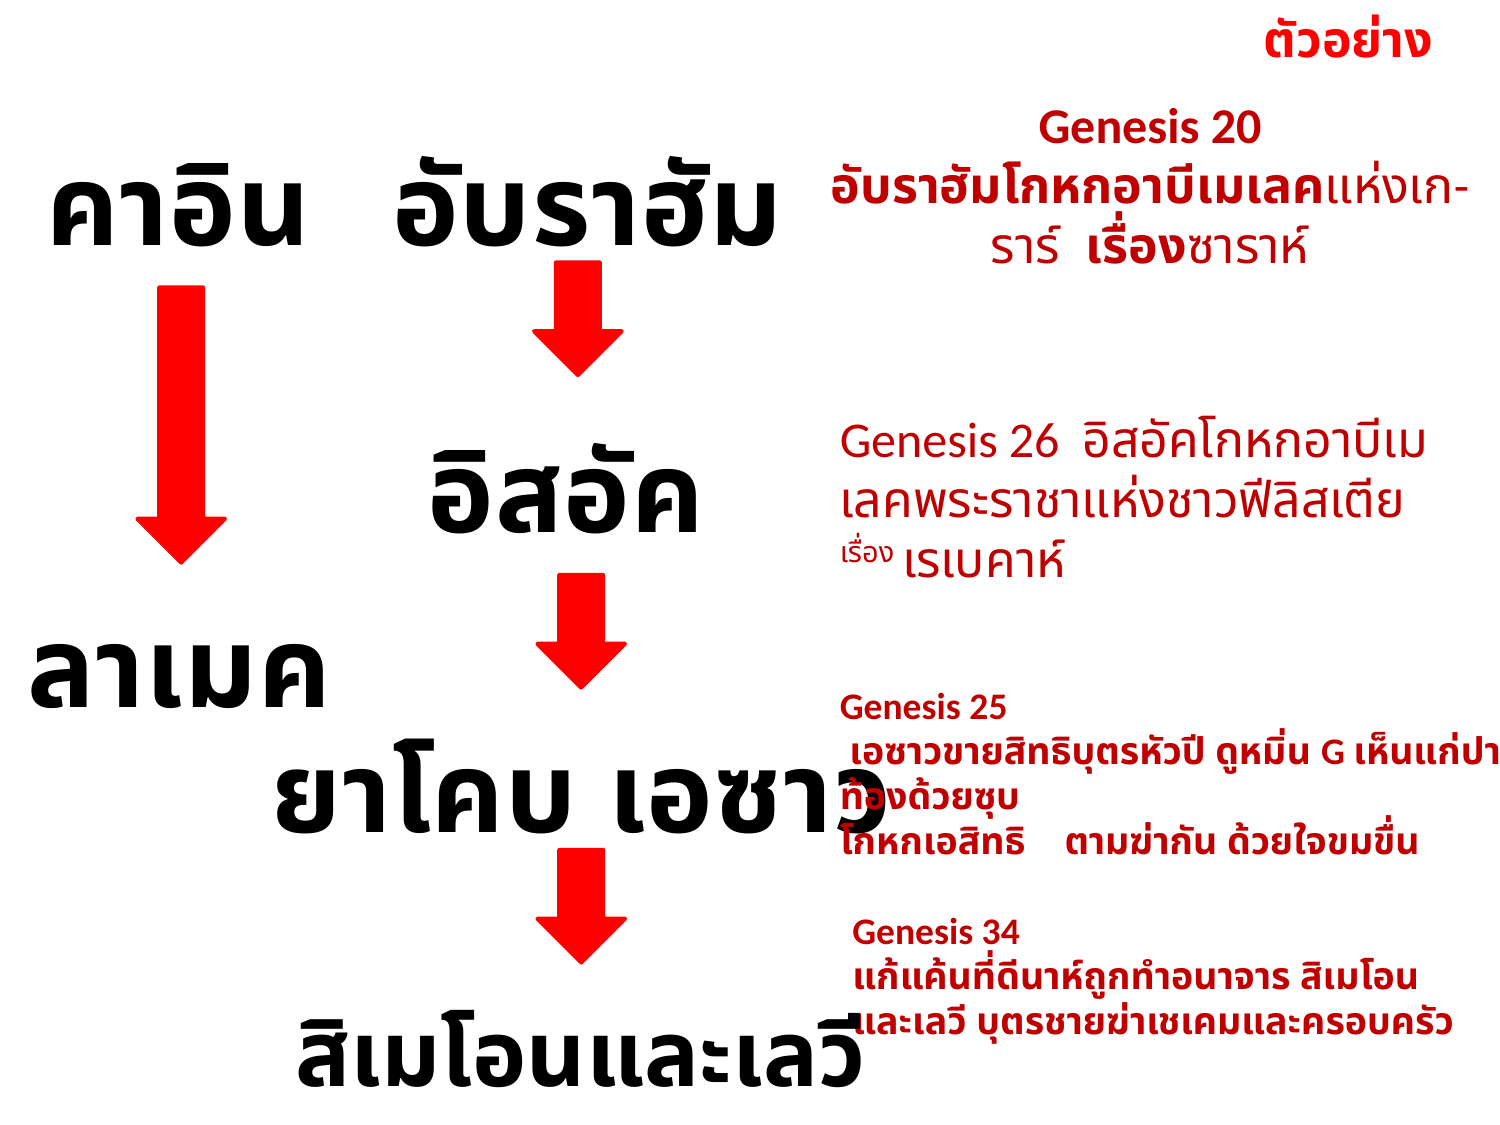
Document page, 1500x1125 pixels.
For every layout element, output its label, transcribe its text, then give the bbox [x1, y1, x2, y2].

text_box [532, 260, 624, 378]
title Genesis 20 อับราฮัมโกหก​อาบีเมเลคแห่ง​เก-ราร์ เรื่องซาราห์ [800, 99, 1500, 268]
text_box คาอิน [31, 124, 326, 275]
text_box ยาโคบ เอซาว [256, 712, 824, 863]
text_box [535, 847, 627, 965]
text_box อับราฮัม [377, 124, 798, 275]
text_box สิ​เม​โอน​และ​เลวี [280, 987, 905, 1113]
text_box ตัวอย่าง [1248, 0, 1449, 75]
text_box ลาเมค [12, 587, 347, 738]
text_box [135, 285, 227, 565]
text_box Genesis 34 แก้​แค้น​ที่​ดี​นาห์​ถูก​ทำ​อนาจาร ​สิ​เม​โอน​และ​เลวี บุตร​ชายฆ่าเช​เคมและครอบครัว​ [837, 899, 1475, 1050]
text_box อิสอัค [412, 412, 720, 563]
text_box Genesis 26 อิสอัคโกหก​อาบีเมเลค​พระ​ราชา​แห่ง​ชาว​ฟีลิสเตีย​ เรื่อง เรเบ​คาห์ [825, 399, 1450, 595]
text_box [535, 572, 627, 690]
text_box Genesis 25 เอซาว​ขาย​สิทธิ​บุตร​หัวปี ดูหมิ่น G เห็นแก่ปากท้องด้วยซุบ โกหกเอสิทธิ ตามฆ่ากัน ด้วยใจขมขื่น [824, 674, 1500, 870]
